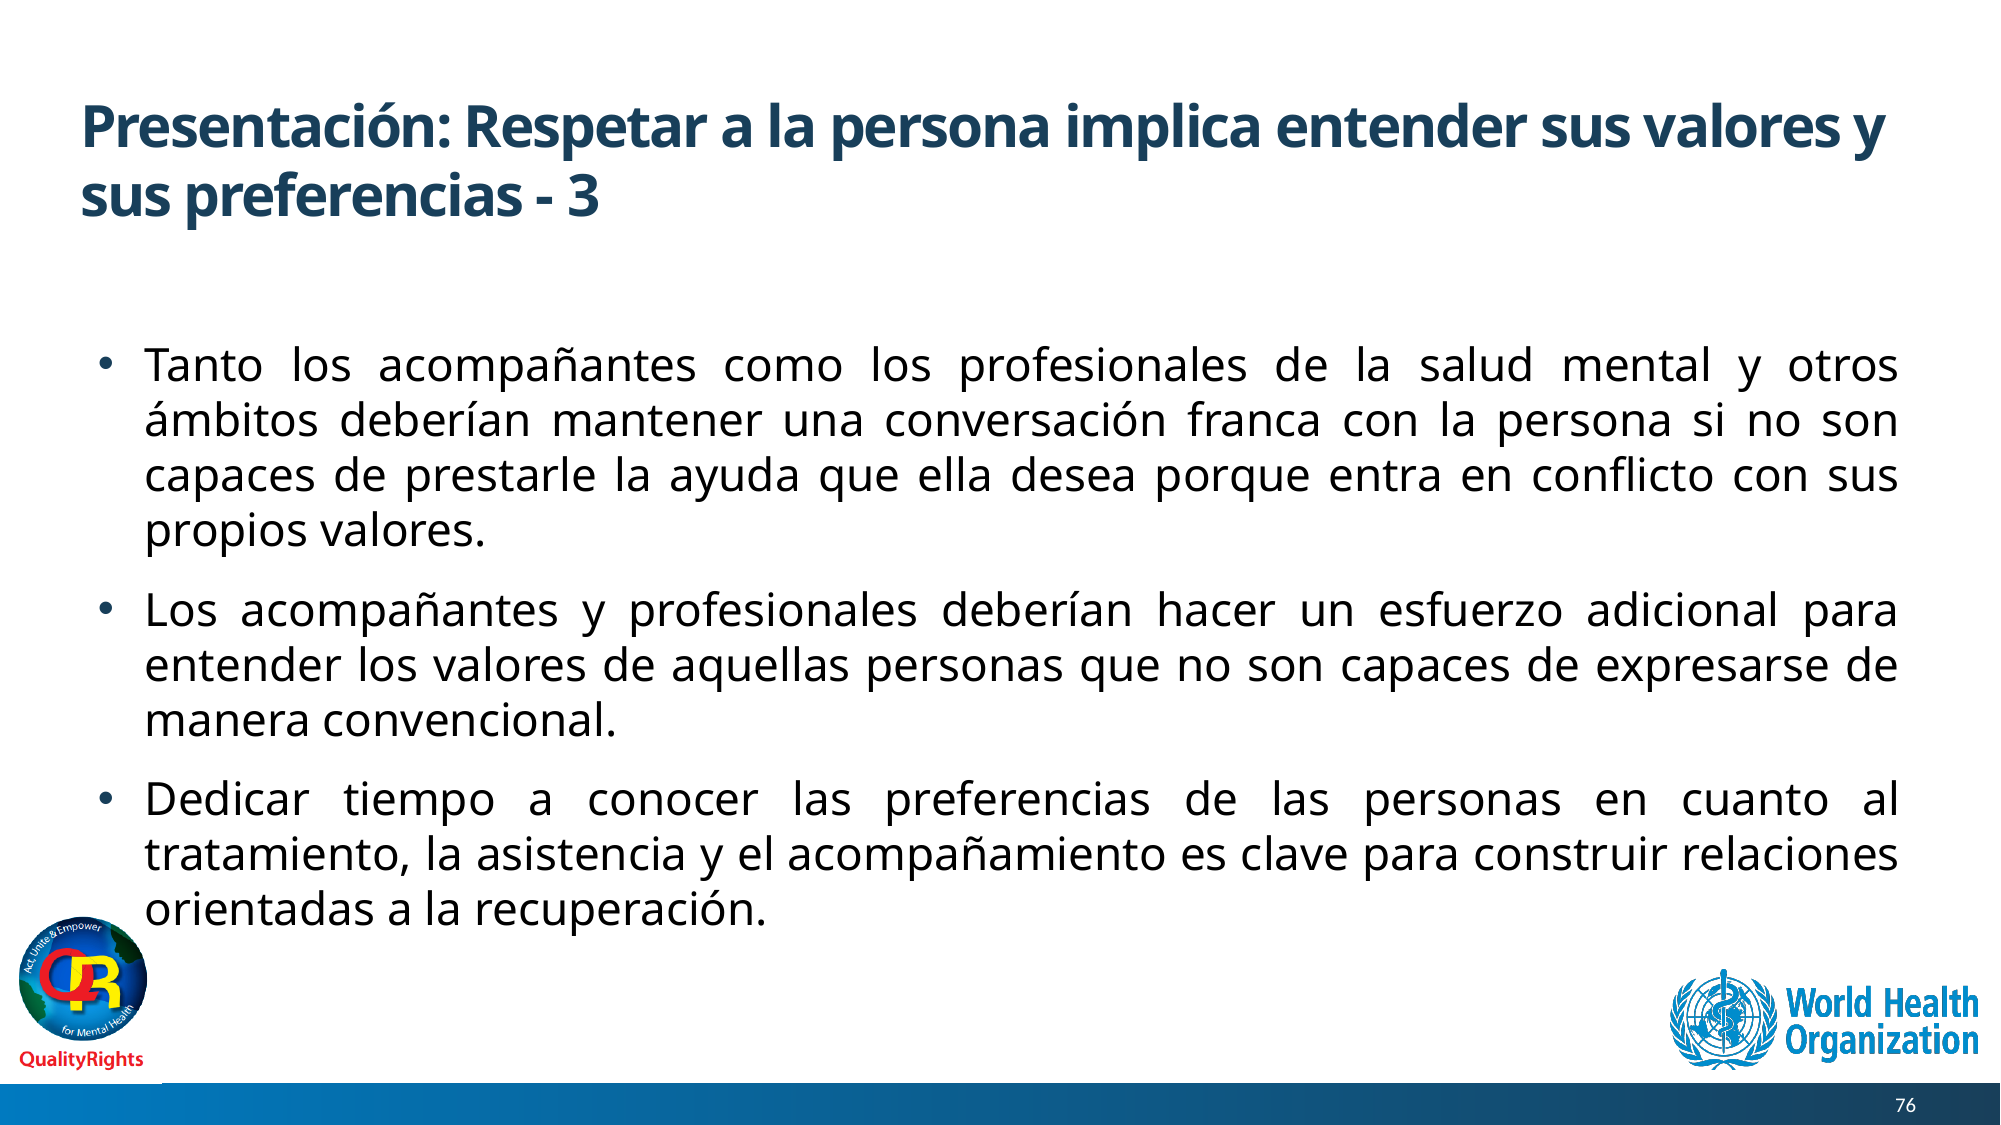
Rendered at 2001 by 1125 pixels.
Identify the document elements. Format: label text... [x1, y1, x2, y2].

picture [1891, 987, 1897, 999]
picture [1747, 1019, 1758, 1041]
picture [1704, 1004, 1712, 1015]
picture [1701, 1042, 1722, 1054]
picture [1670, 987, 1680, 1010]
picture [1860, 1000, 1865, 1012]
picture [1698, 1047, 1750, 1060]
picture [1758, 1004, 1765, 1035]
picture [1738, 1019, 1744, 1030]
picture [1792, 987, 1797, 1004]
picture [1747, 992, 1758, 1016]
picture [1692, 1031, 1700, 1042]
picture [1670, 1030, 1715, 1070]
picture [1716, 1064, 1731, 1070]
picture [1711, 1031, 1722, 1038]
list Tanto los acompañantes como los profesionales de la salud mental y otros ámbitos deberían mantener una conversación franca con la persona si no son capaces de prestarle la ayuda que ella desea porque entra en conflicto con sus propios valores. Los acompañantes y profesionales deberían hacer un esfuerzo adicional para entender los valores de aquellas personas que no son capaces de expresarse de manera convencional. Dedicar tiempo a conocer las preferencias de las personas en cuanto al tratamiento, la asistencia y el acompañamiento es clave para construir relaciones orientadas a la recuperación. [83, 247, 1917, 987]
picture [1706, 1038, 1722, 1046]
picture [1725, 1042, 1747, 1054]
picture [1805, 987, 1811, 1002]
picture [1742, 1019, 1751, 1034]
picture [1821, 1000, 1826, 1012]
picture [1711, 995, 1721, 1004]
picture [1750, 987, 1762, 1003]
title Presentación: Respetar a la persona implica entender sus valores y sus preferencias - 3 [65, 83, 1940, 157]
picture [0, 899, 162, 1084]
picture [1704, 1019, 1711, 1031]
picture [1732, 969, 1978, 1070]
picture [1958, 1000, 1962, 1012]
picture [1689, 993, 1706, 1016]
picture [1683, 987, 1697, 1047]
picture [1701, 987, 1710, 992]
picture [1744, 1003, 1751, 1016]
